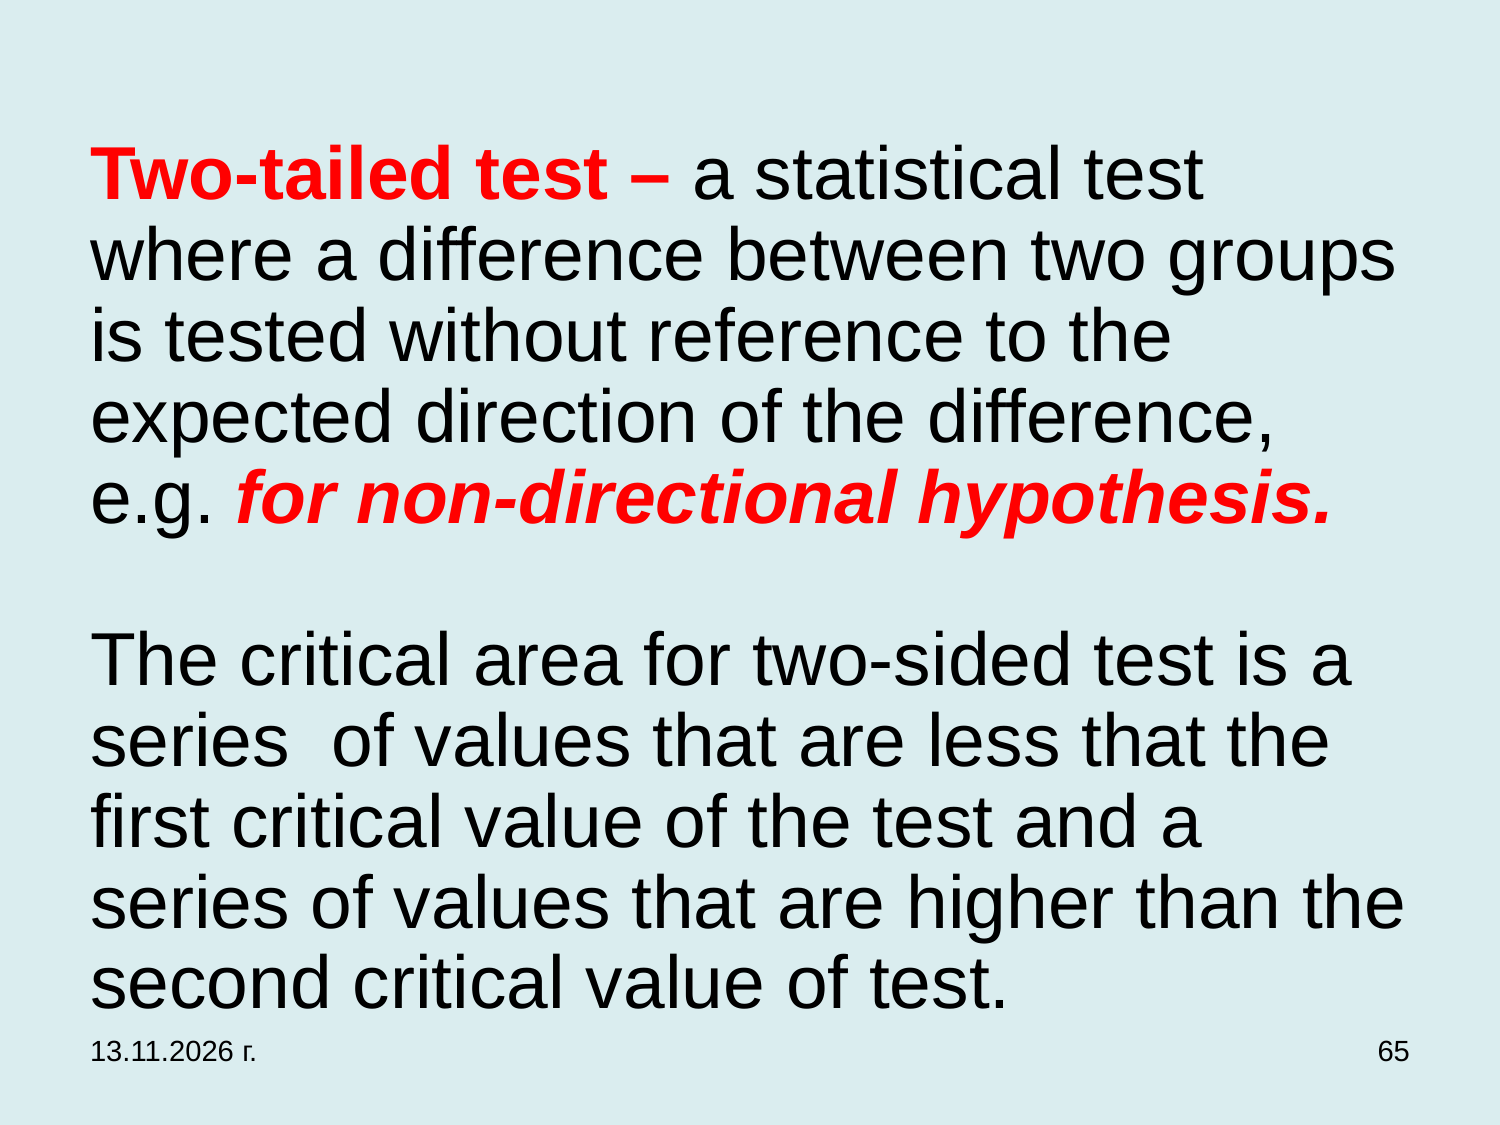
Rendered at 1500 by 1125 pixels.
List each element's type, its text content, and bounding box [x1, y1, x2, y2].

slide_number 65 [1074, 1047, 1425, 1103]
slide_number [75, 1024, 425, 1103]
title Two-tailed test – a statistical test where a difference between two groups is tested without reference to the expected direction of the difference, e.g. for non-directional hypothesis. The critical area for two-sided test is a series of values that are less that the first critical value of the test and a series of values that are higher than the second critical value of test. [75, 45, 1425, 1047]
